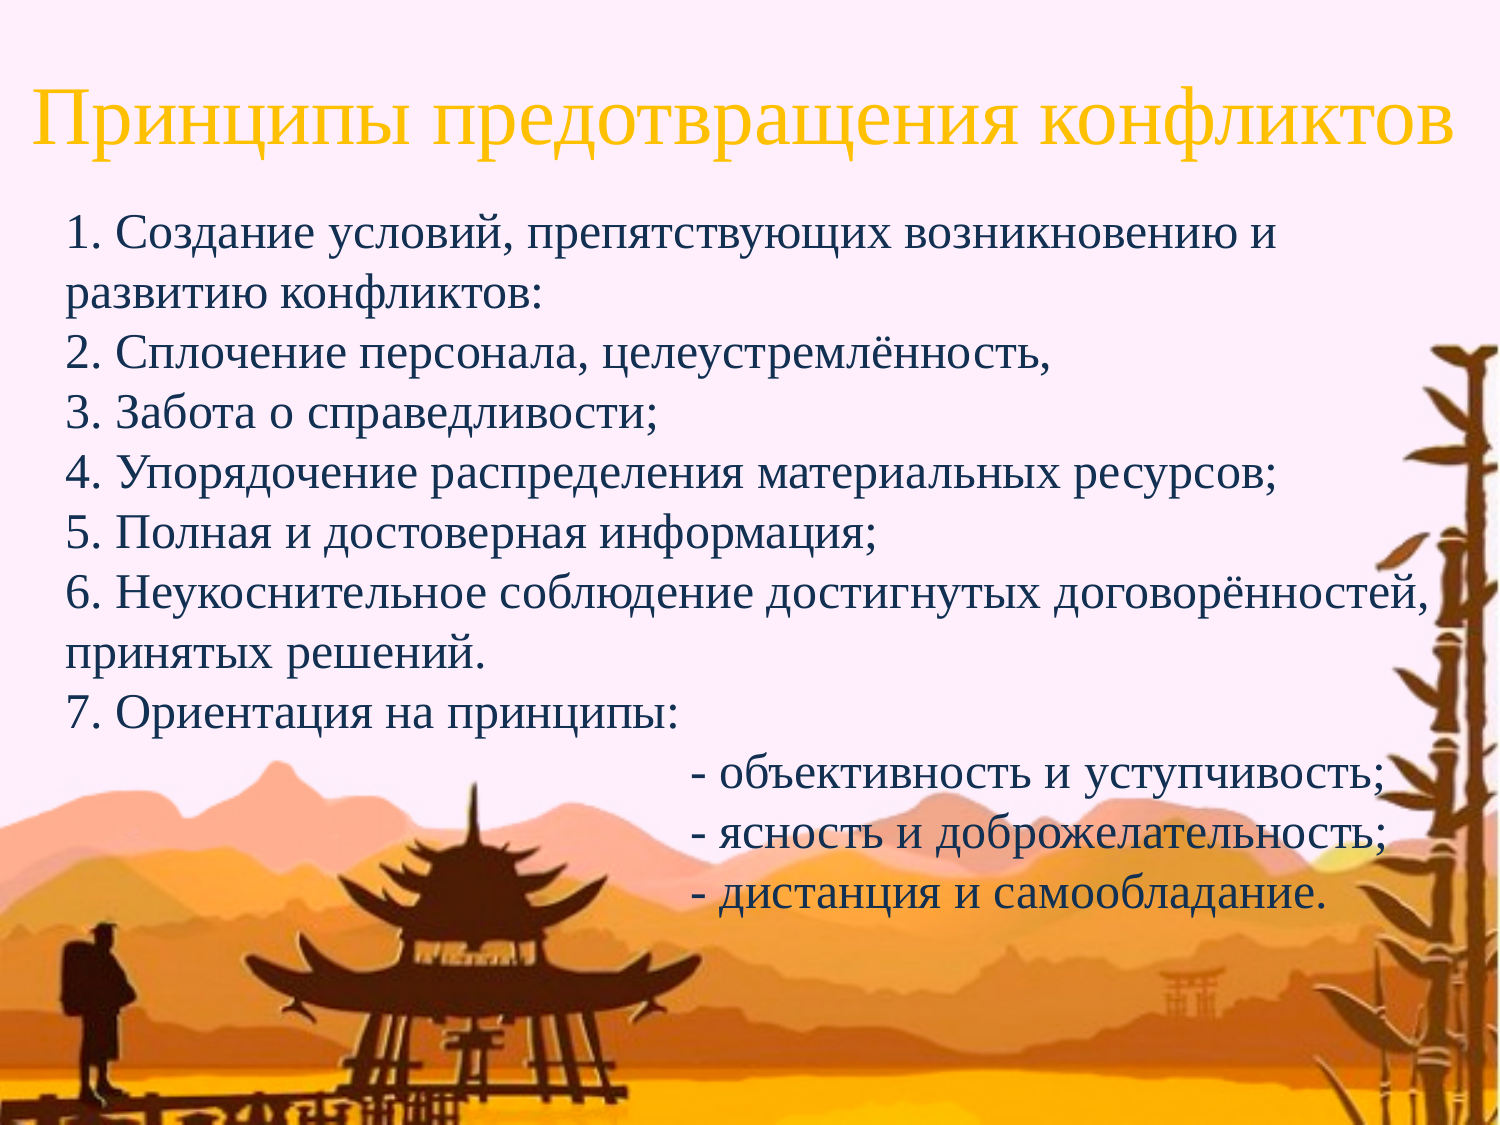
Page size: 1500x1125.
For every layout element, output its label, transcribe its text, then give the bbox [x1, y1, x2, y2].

picture [0, 0, 1500, 1125]
text_box Принципы предотвращения конфликтов [16, 53, 1479, 169]
text_box 1. Создание условий, препятствующих возникновению и развитию конфликтов: 2. Сплочение персонала, целеустремлённость, 3. Забота о справедливости; 4. Упорядочение распределения материальных ресурсов; 5. Полная и достоверная информация; 6. Неукоснительное соблюдение достигнутых договорённостей, принятых решений. 7. Ориентация на принципы: - объективность и уступчивость; - ясность и доброжелательность; - дистанция и самообладание. [50, 191, 1458, 927]
